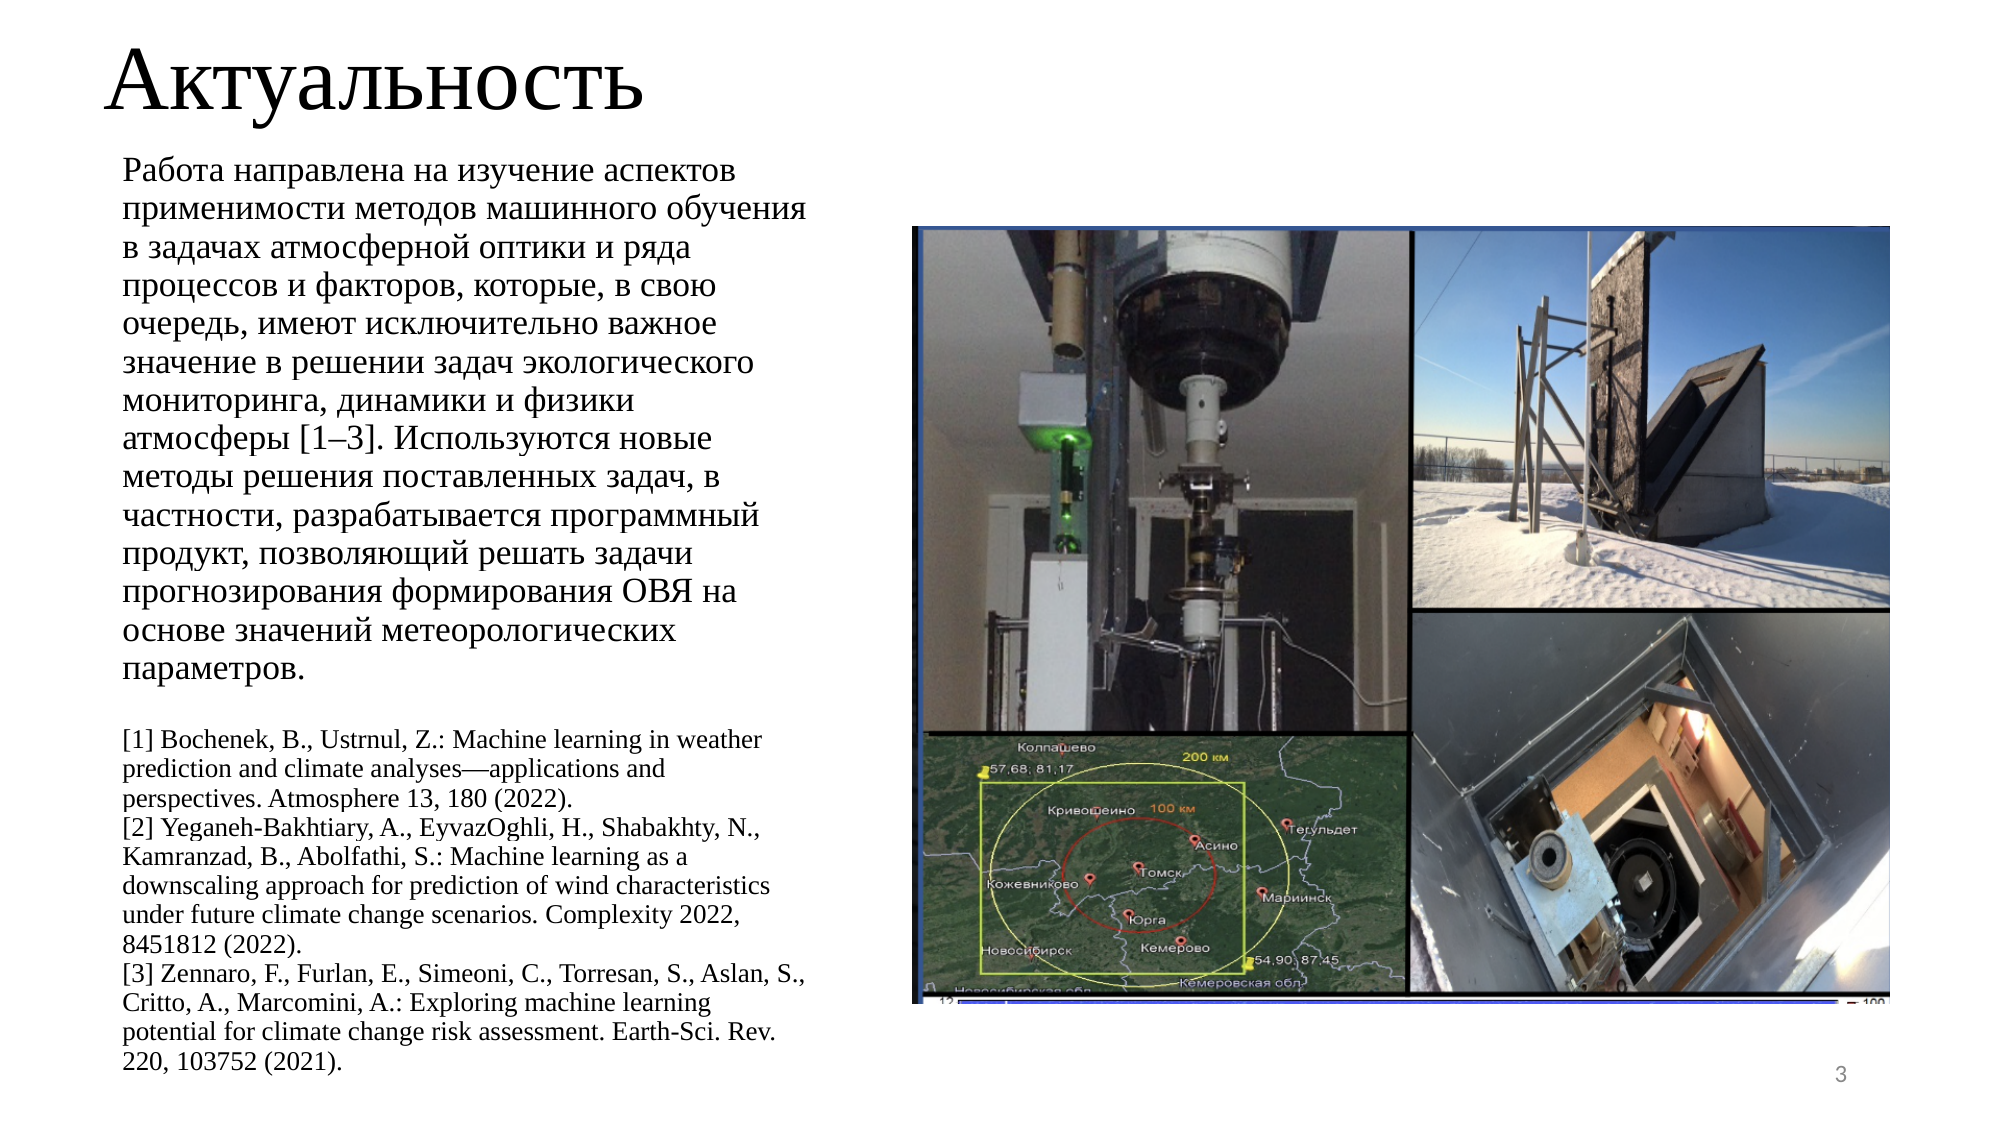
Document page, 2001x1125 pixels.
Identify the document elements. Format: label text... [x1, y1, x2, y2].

title Актуальность [88, 0, 1814, 189]
list Работа направлена на изучение аспектов применимости методов машинного обучения в задачах атмосферной оптики и ряда процессов и факторов, которые, в свою очередь, имеют исключительно важное значение в решении задач экологического мониторинга, динамики и физики атмосферы [1–3]. Используются новые методы решения поставленных задач, в частности, разрабатывается программный продукт, позволяющий решать задачи прогнозирования формирования ОВЯ на основе значений метеорологических параметров. [1] Bochenek, B., Ustrnul, Z.: Machine learning in weather prediction and climate analyses—applications and perspectives. Atmosphere 13, 180 (2022). [2] Yeganeh-Bakhtiary, A., EyvazOghli, H., Shabakhty, N., Kamranzad, B., Abolfathi, S.: Machine learning as a downscaling approach for prediction of wind characteristics under future climate change scenarios. Complexity 2022, 8451812 (2022). [3] Zennaro, F., Furlan, E., Simeoni, C., Torresan, S., Aslan, S., Critto, A., Marcomini, A.: Exploring machine learning potential for climate change risk assessment. Earth-Sci. Rev. 220, 103752 (2021). [88, 143, 827, 858]
picture [912, 226, 1890, 1005]
slide_number ‹#› [1412, 1042, 1863, 1103]
